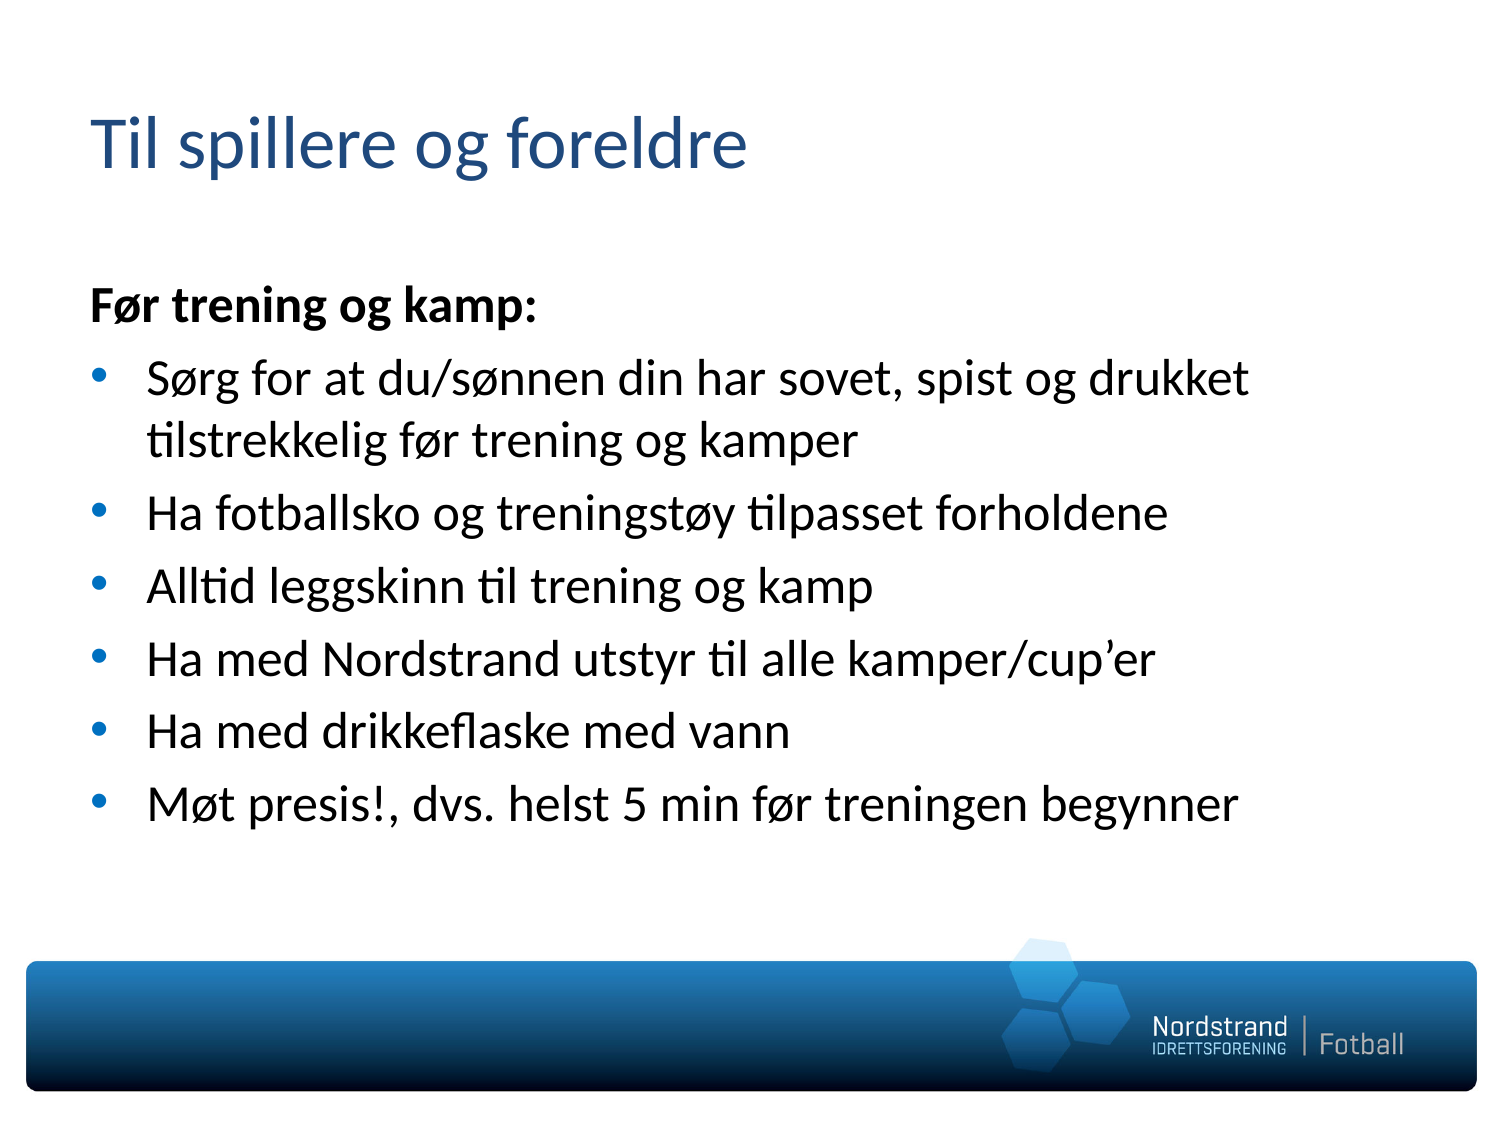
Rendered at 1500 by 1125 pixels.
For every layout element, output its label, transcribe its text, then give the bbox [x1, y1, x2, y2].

list Før trening og kamp: Sørg for at du/sønnen din har sovet, spist og drukket tilstrekkelig før trening og kamper Ha fotballsko og treningstøy tilpasset forholdene Alltid leggskinn til trening og kamp Ha med Nordstrand utstyr til alle kamper/cup’er Ha med drikkeflaske med vann Møt presis!, dvs. helst 5 min før treningen begynner [75, 262, 1425, 1005]
title Til spillere og foreldre [75, 45, 1425, 233]
picture [0, 892, 1500, 1125]
